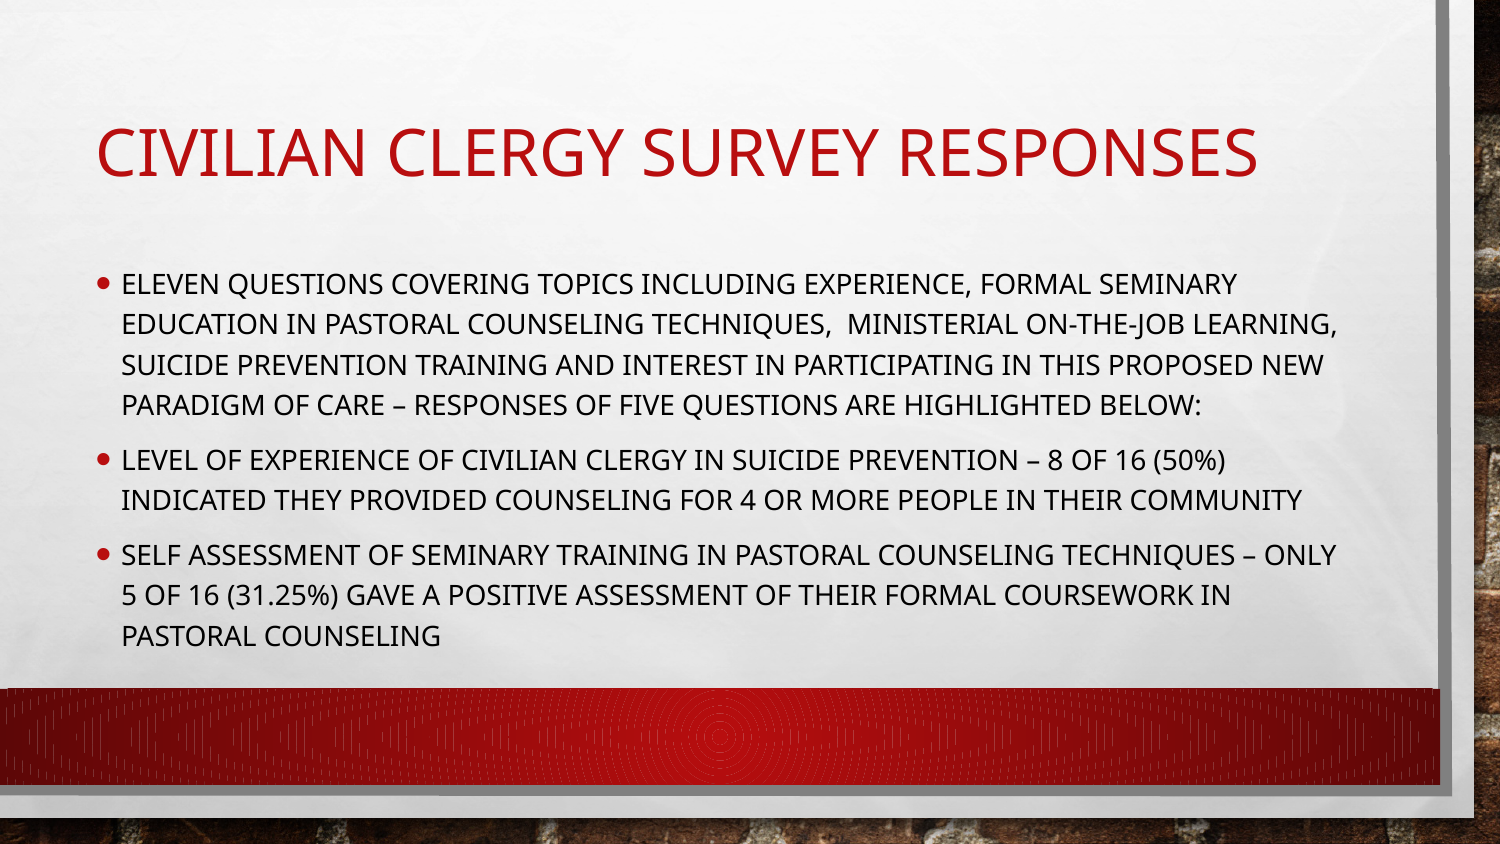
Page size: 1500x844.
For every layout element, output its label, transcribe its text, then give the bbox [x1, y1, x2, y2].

list Eleven questions covering topics including experience, formal seminary education in pastoral counseling techniques, ministerial on-the-job learning, suicide prevention training and interest in participating in this proposed new paradigm of care – responses of five questions are highlighted below: level of experience of civilian clergy in suicide prevention – 8 of 16 (50%) indicated they provided counseling for 4 or more people in their community self assessment of seminary training in pastoral counseling techniques – only 5 of 16 (31.25%) gave a positive assessment of their formal coursework in pastoral counseling [84, 253, 1364, 662]
picture [0, 0, 1500, 844]
title civilian clergy survey responses [84, 84, 1364, 227]
